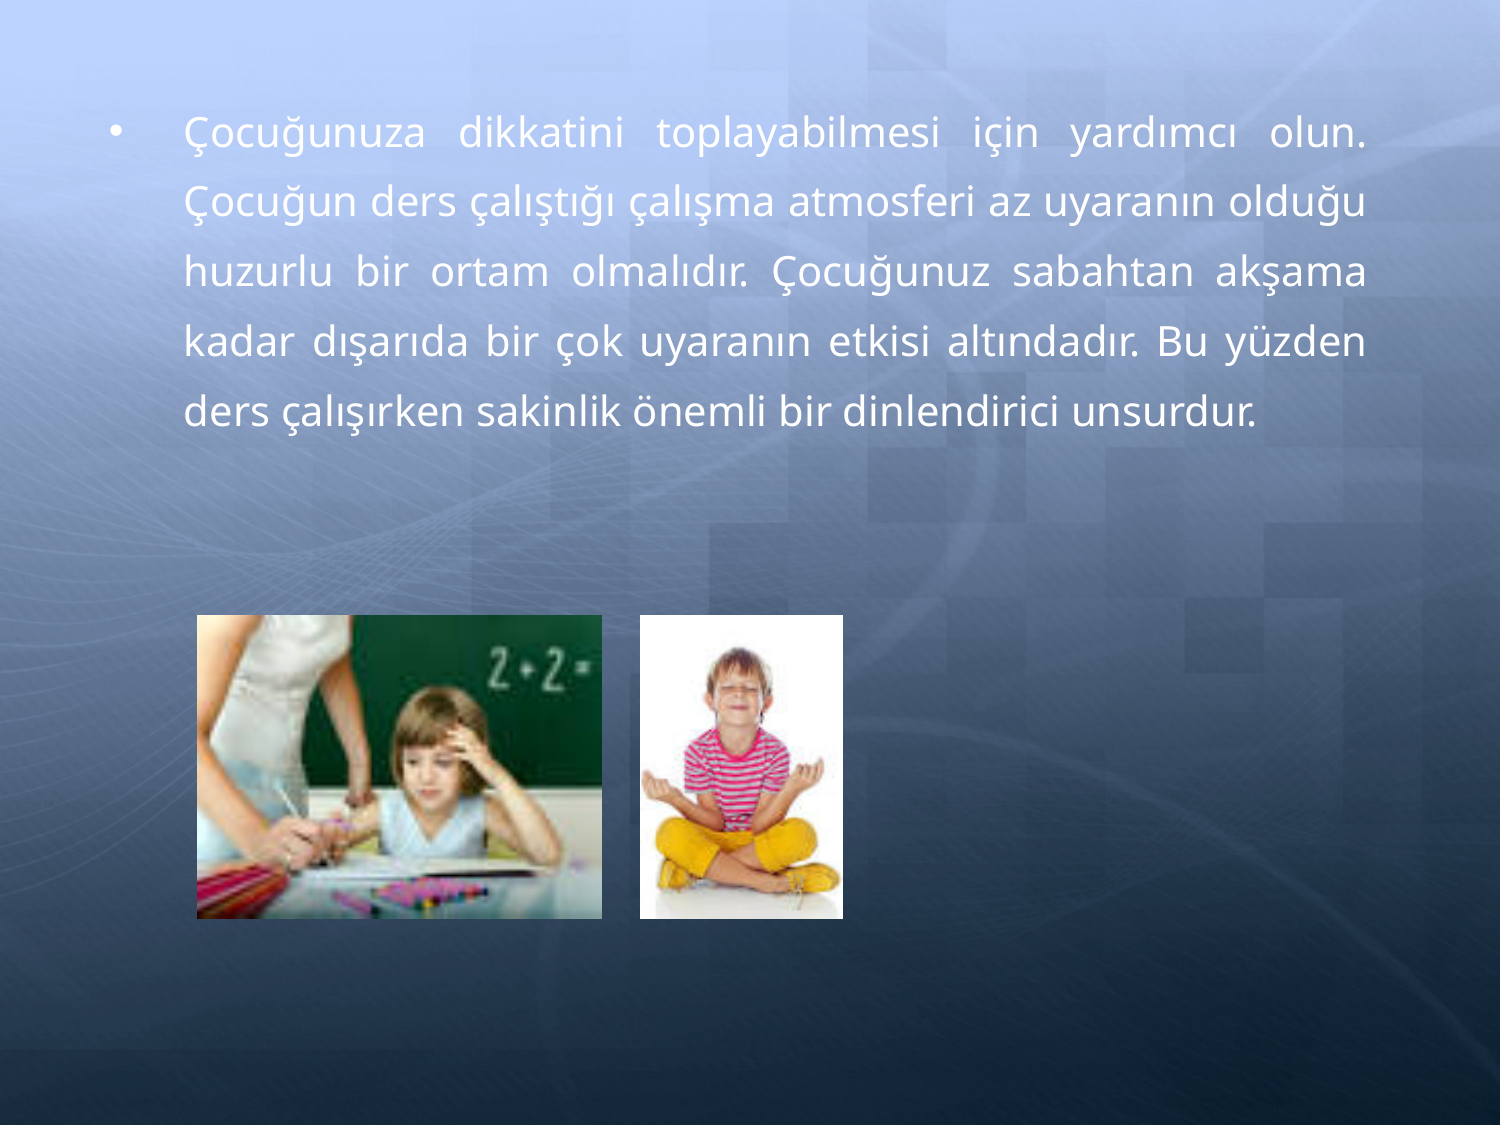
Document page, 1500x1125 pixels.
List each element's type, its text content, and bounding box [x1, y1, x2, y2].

picture [639, 615, 843, 919]
picture [197, 615, 603, 919]
text_box Çocuğunuza dikkatini toplayabilmesi için yardımcı olun. Çocuğun ders çalıştığı çalışma atmosferi az uyaranın olduğu huzurlu bir ortam olmalıdır. Çocuğunuz sabahtan akşama kadar dışarıda bir çok uyaranın etkisi altındadır. Bu yüzden ders çalışırken sakinlik önemli bir dinlendirici unsurdur. [94, 77, 1384, 443]
